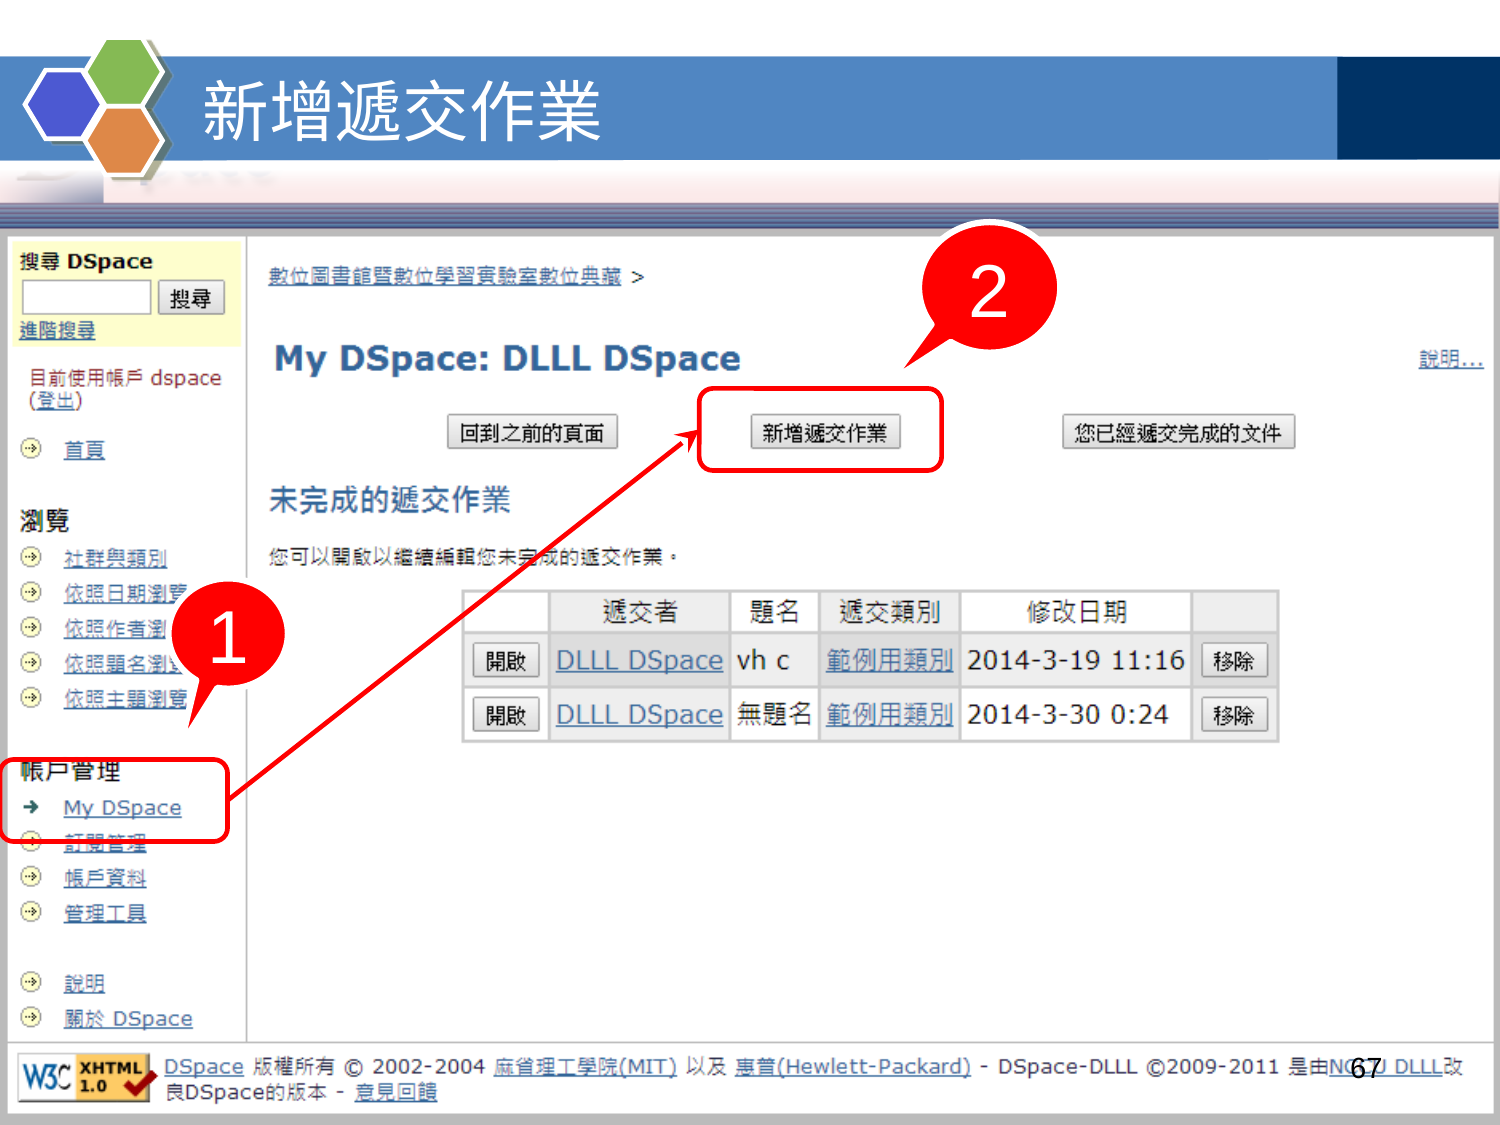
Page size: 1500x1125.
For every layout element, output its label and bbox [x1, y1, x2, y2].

text_box [227, 429, 700, 801]
text_box [0, 0, 1500, 232]
picture [0, 232, 1500, 1125]
